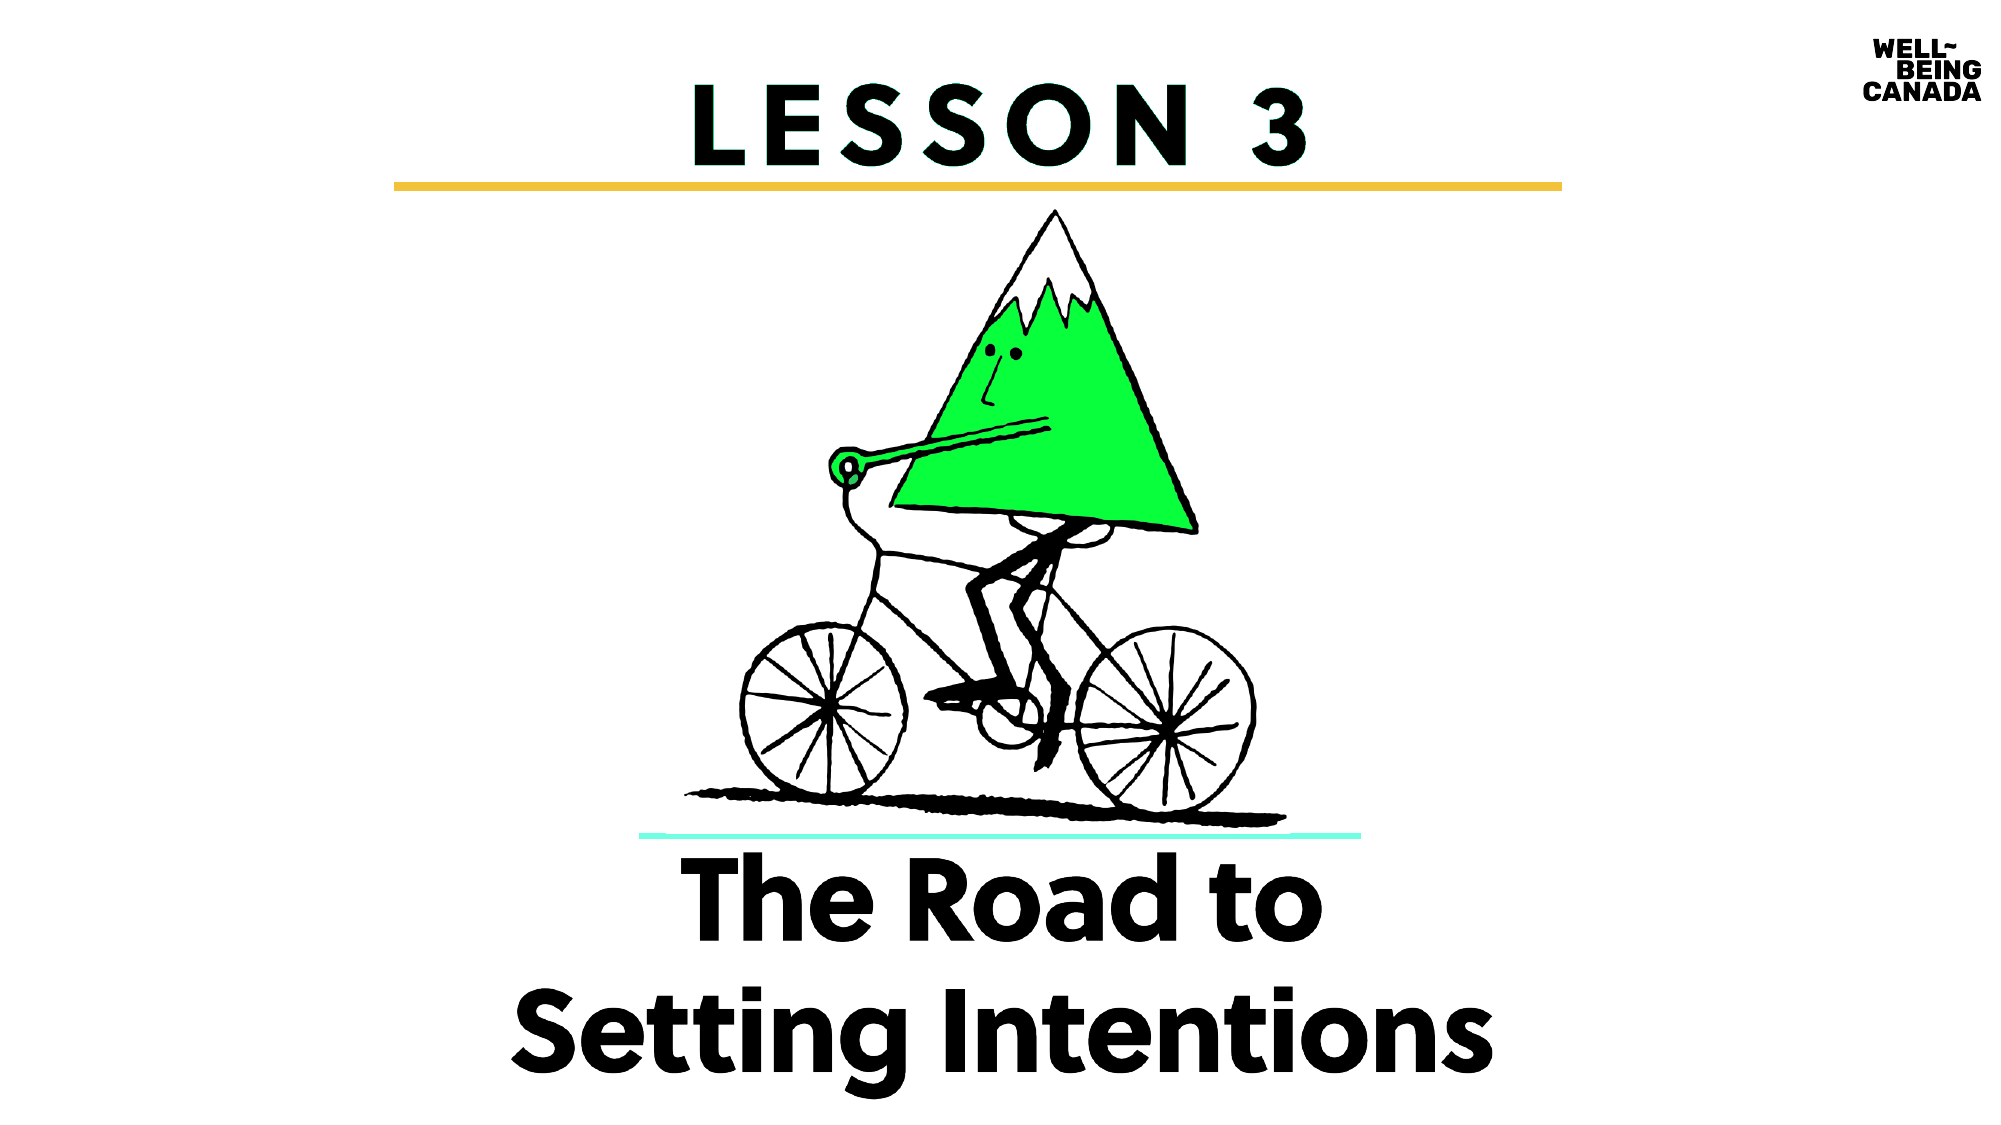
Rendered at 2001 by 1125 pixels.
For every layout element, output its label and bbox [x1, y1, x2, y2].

picture [1859, 7, 1987, 135]
picture [666, 203, 1290, 834]
picture [499, 850, 1500, 1104]
picture [691, 81, 1309, 170]
